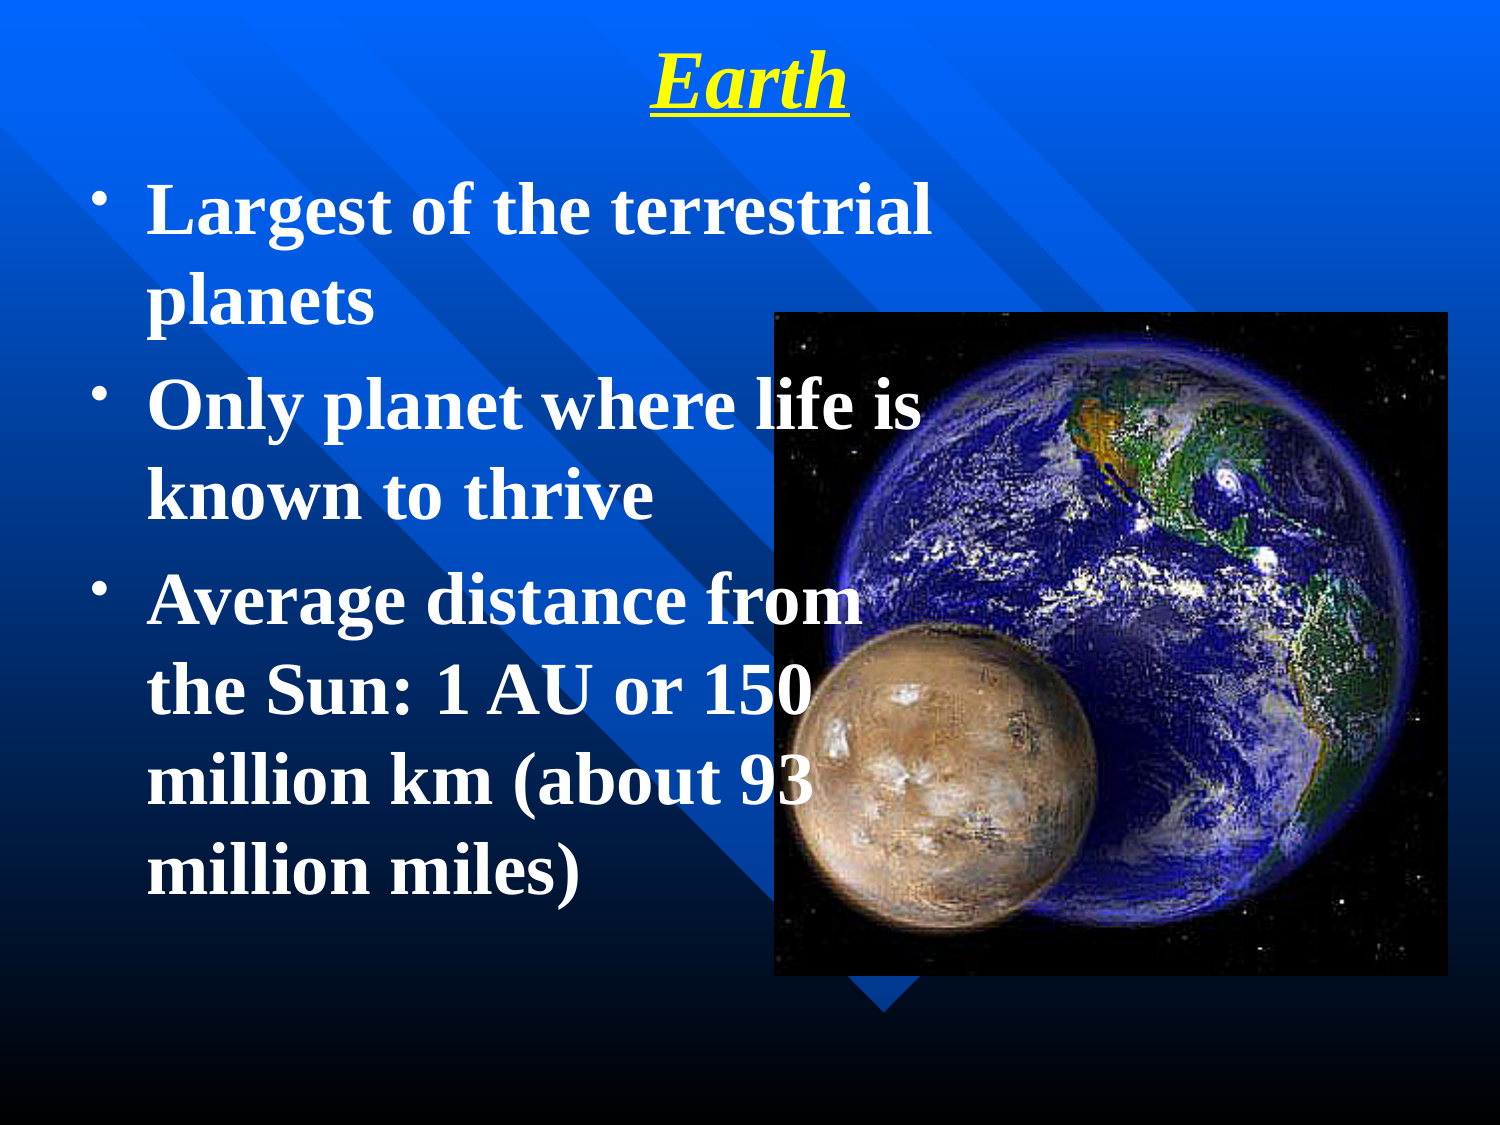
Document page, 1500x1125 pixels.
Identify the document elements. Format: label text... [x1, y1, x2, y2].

picture [774, 312, 1449, 976]
title Earth [112, 0, 1388, 151]
list Largest of the terrestrial planets Only planet where life is known to thrive Average distance from the Sun: 1 AU or 150 million km (about 93 million miles) [74, 151, 976, 965]
